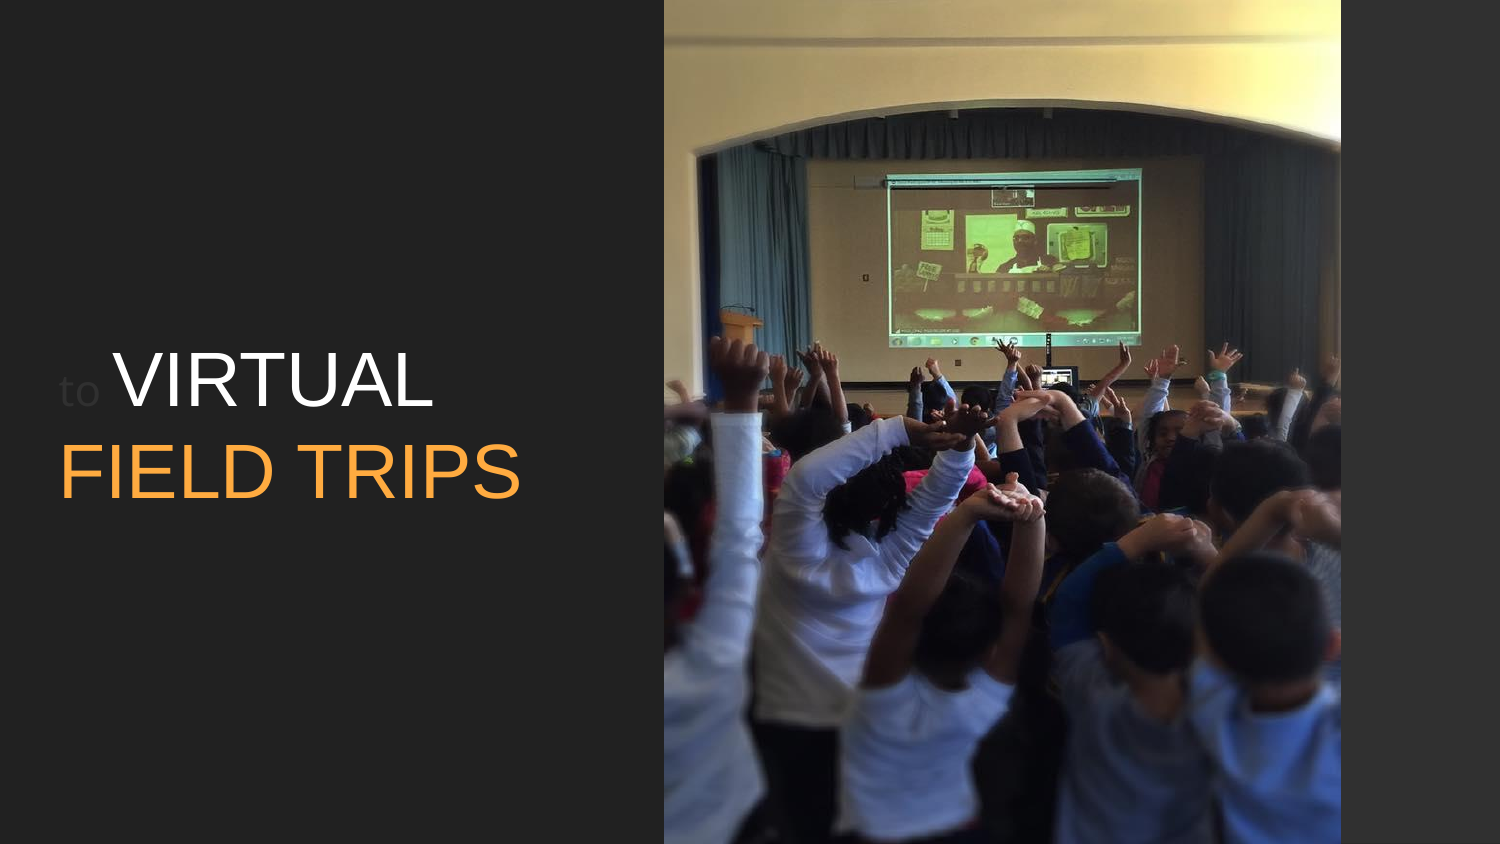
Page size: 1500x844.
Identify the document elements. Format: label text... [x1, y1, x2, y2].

picture [664, 0, 1341, 844]
title to VIRTUAL FIELD TRIPS [43, 313, 659, 530]
